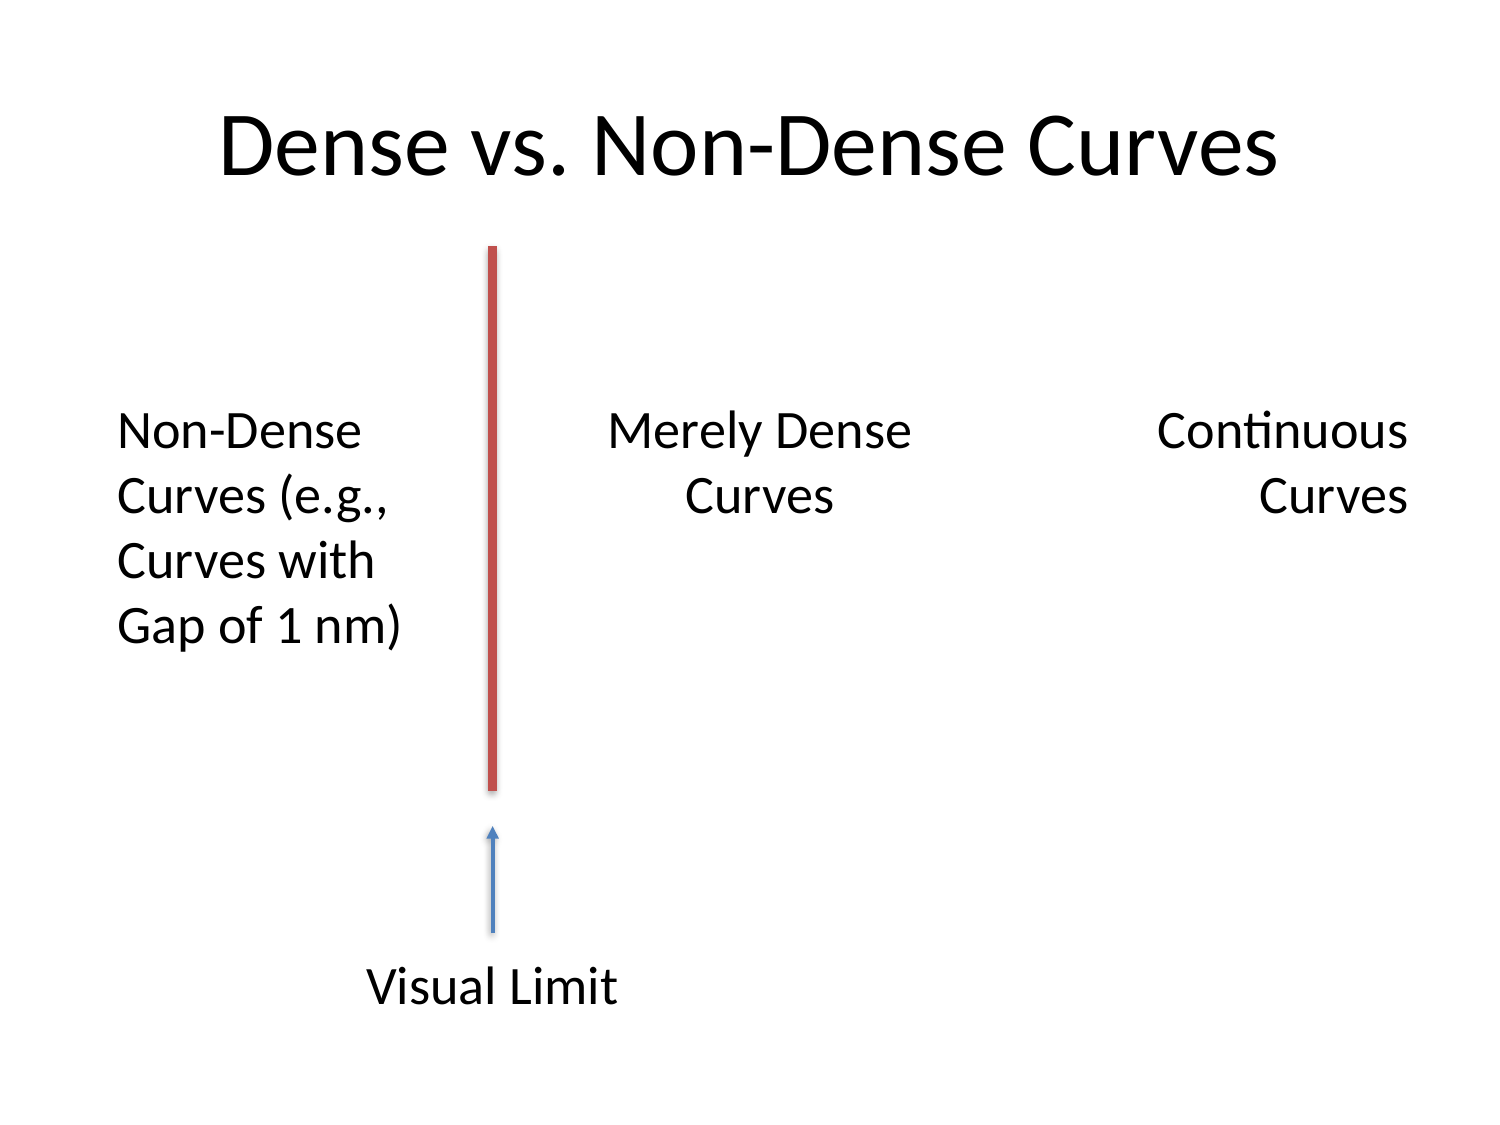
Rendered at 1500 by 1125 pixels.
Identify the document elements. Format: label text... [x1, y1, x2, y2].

text_box Non-Dense Curves (e.g., Curves with Gap of 1 nm) [102, 386, 419, 662]
text_box Visual Limit [351, 943, 634, 1023]
text_box Merely Dense Curves [592, 386, 928, 532]
text_box Continuous Curves [1142, 386, 1424, 532]
title Dense vs. Non-Dense Curves [75, 45, 1425, 233]
